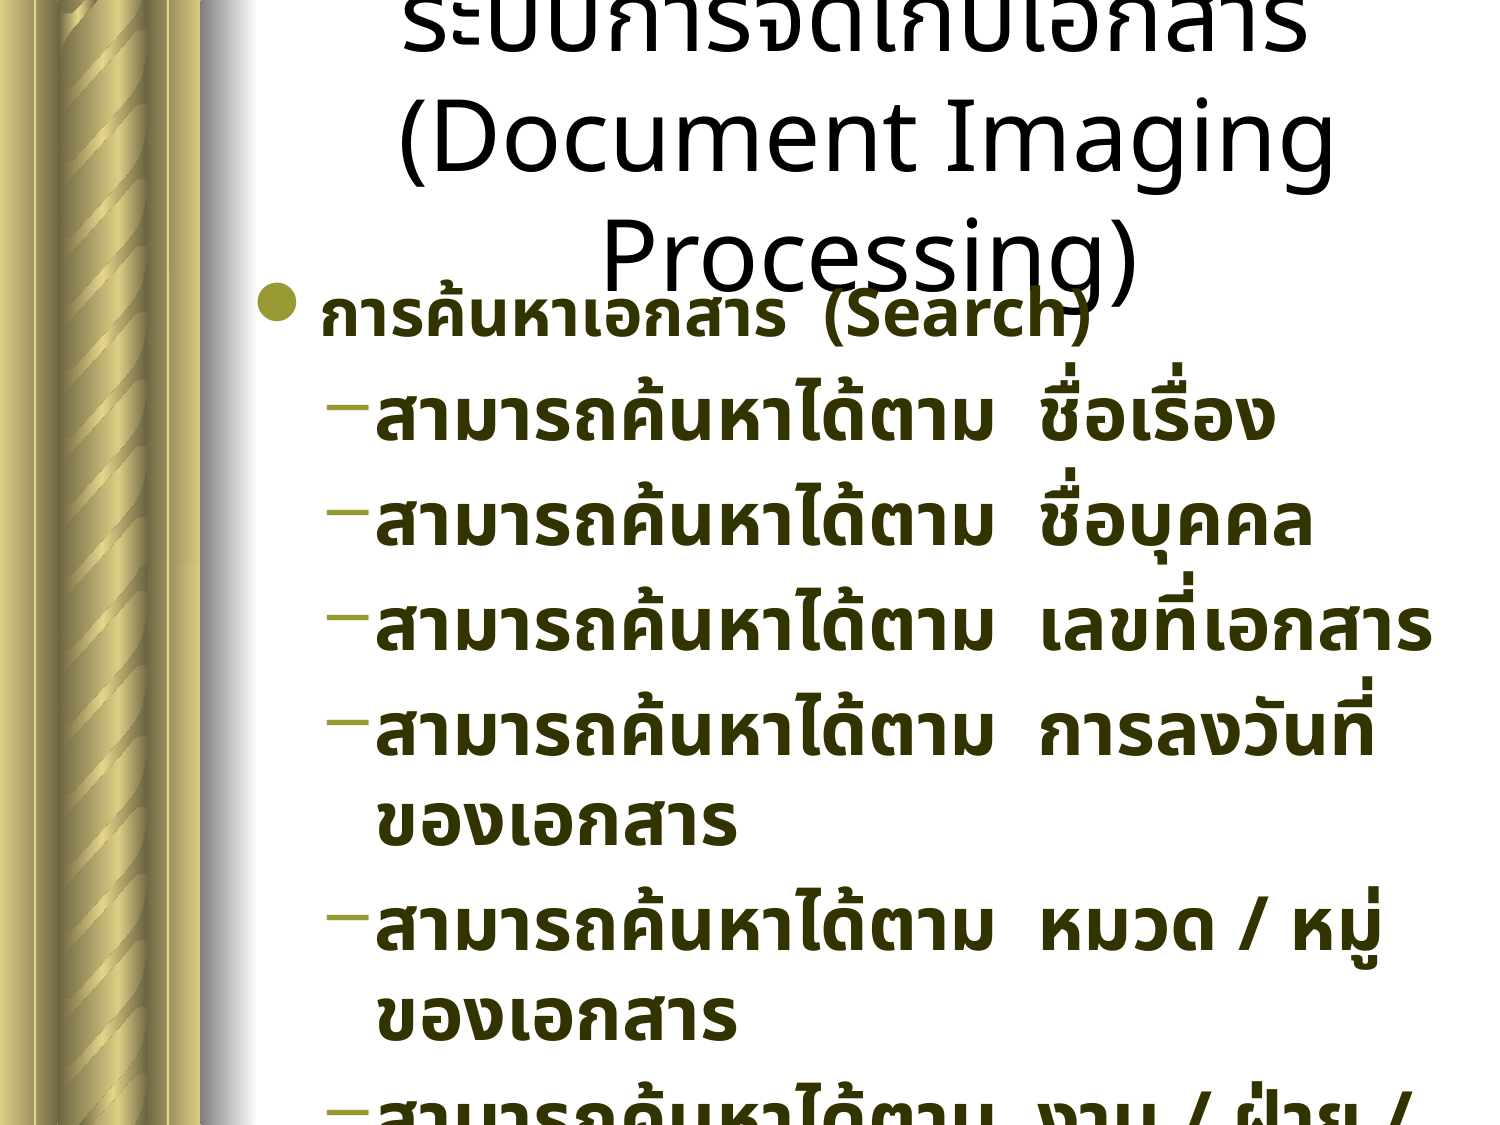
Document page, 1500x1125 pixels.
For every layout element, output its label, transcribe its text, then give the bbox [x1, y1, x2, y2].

list การค้นหาเอกสาร (Search) สามารถค้นหาได้ตาม ชื่อเรื่อง สามารถค้นหาได้ตาม ชื่อบุคคล สามารถค้นหาได้ตาม เลขที่เอกสาร สามารถค้นหาได้ตาม การลงวันที่ของเอกสาร สามารถค้นหาได้ตาม หมวด / หมู่ของเอกสาร สามารถค้นหาได้ตาม งาน / ฝ่าย / กอง / สำนัก สามารถค้นหาได้ตามข้อมูลที่กำหนดโดยผู้ใช้ [237, 262, 1500, 1088]
title ระบบการจัดเก็บเอกสาร (Document Imaging Processing) [237, 37, 1500, 226]
